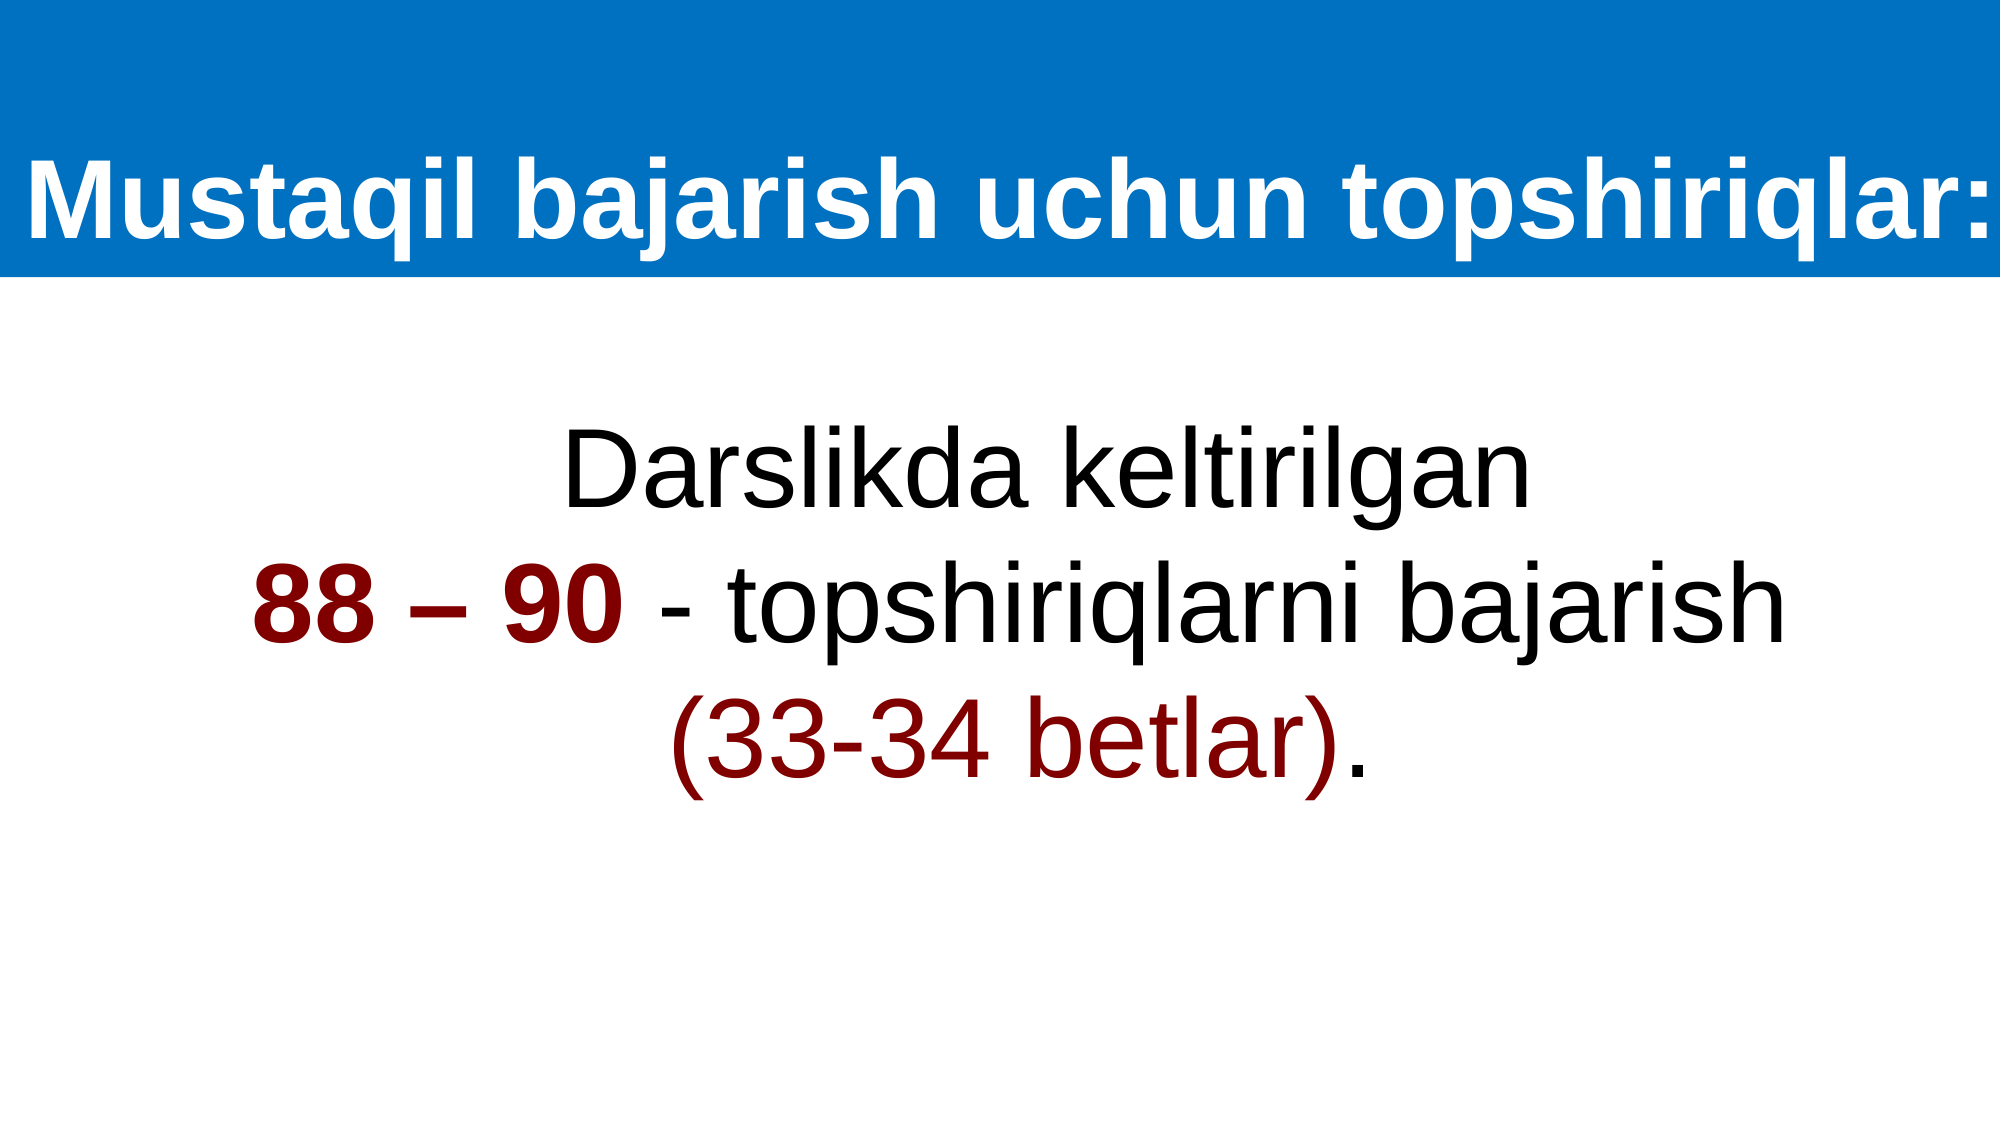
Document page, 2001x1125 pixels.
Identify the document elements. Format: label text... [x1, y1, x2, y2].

text_box Mustaqil bajarish uchun topshiriqlar: [0, 0, 2000, 278]
title Darslikda keltirilgan 88 – 90 - topshiriqlarni bajarish (33-34 betlar). [205, 348, 1835, 966]
